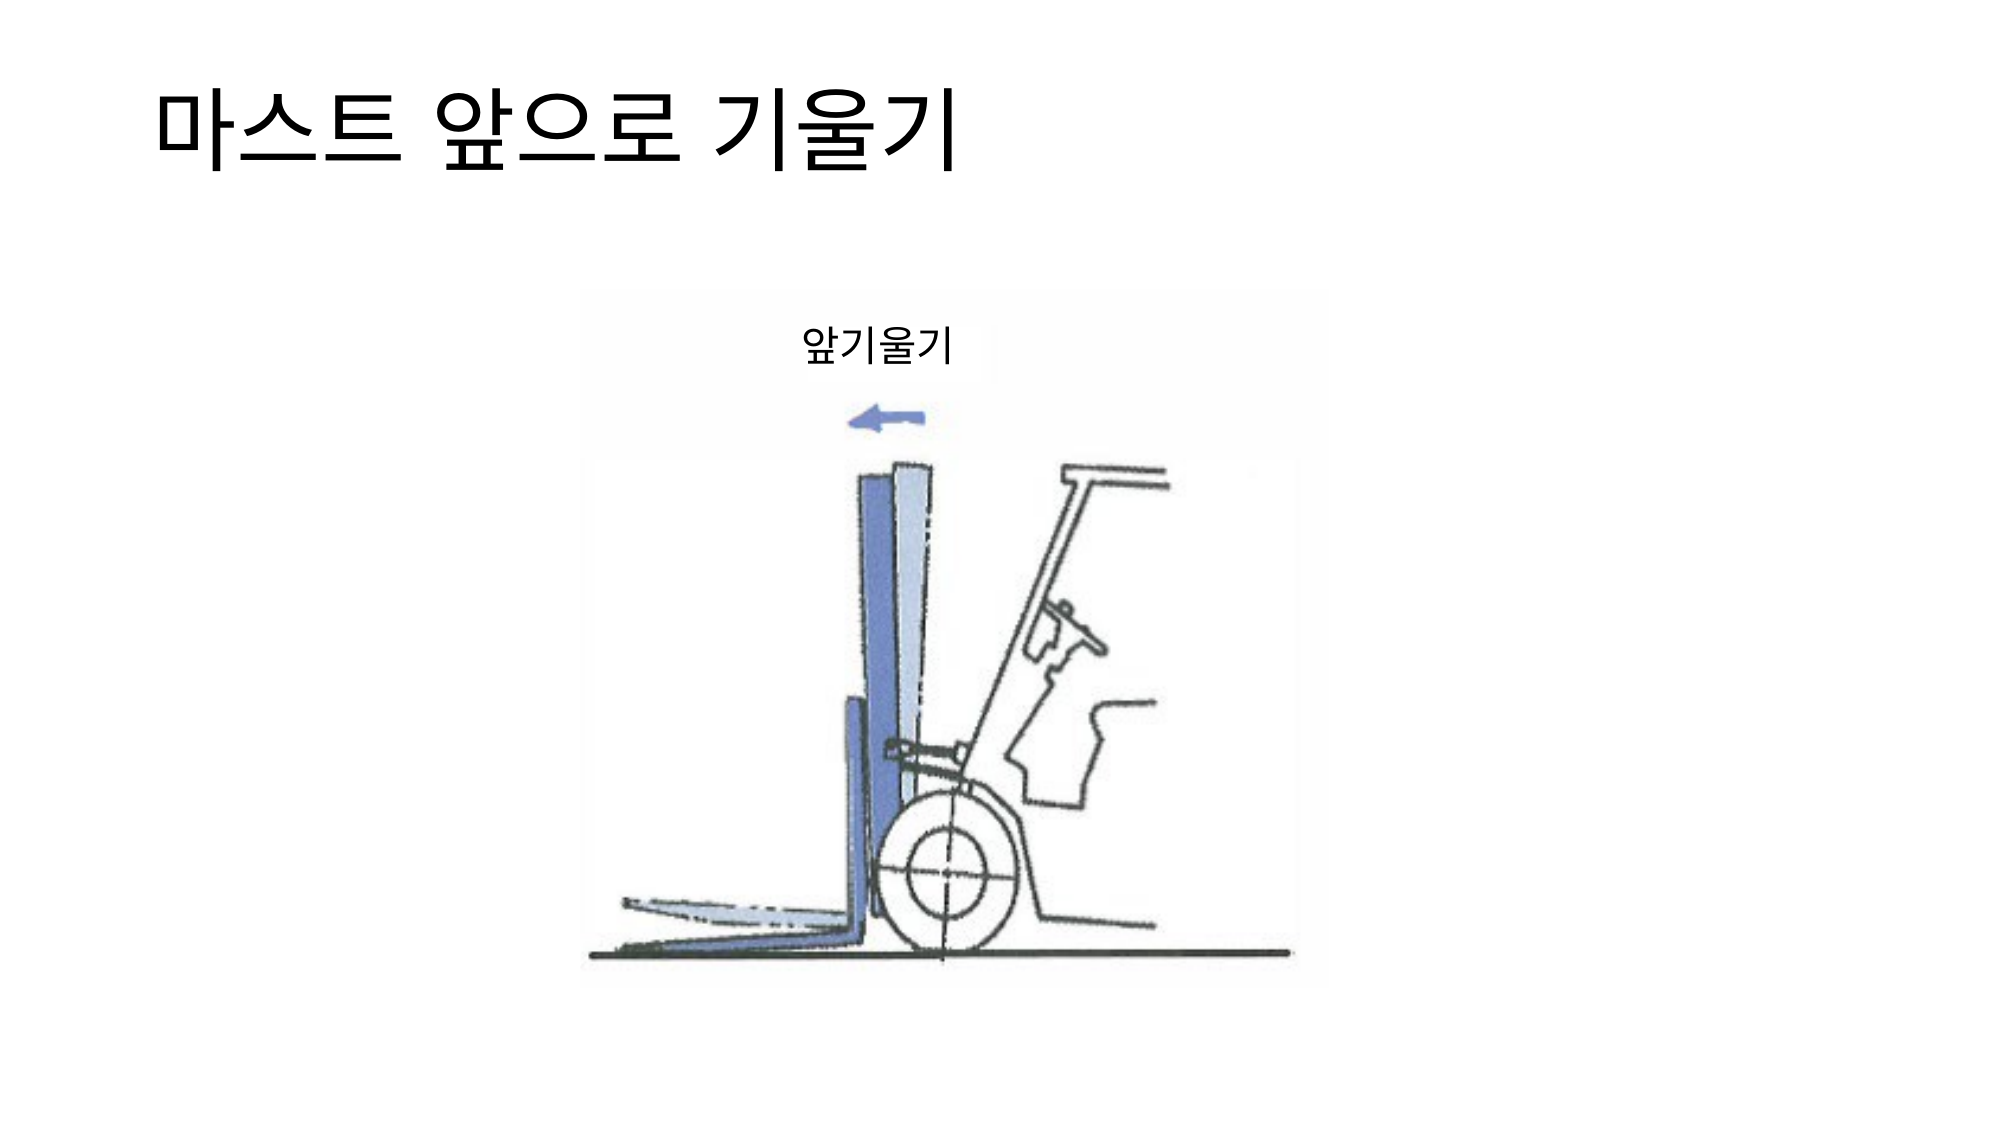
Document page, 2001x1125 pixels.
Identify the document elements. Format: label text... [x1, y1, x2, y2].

text_box 마스트 앞으로 기울기 [150, 70, 1045, 183]
text_box 앞기울기 [799, 317, 1009, 370]
text_box [580, 289, 1329, 988]
